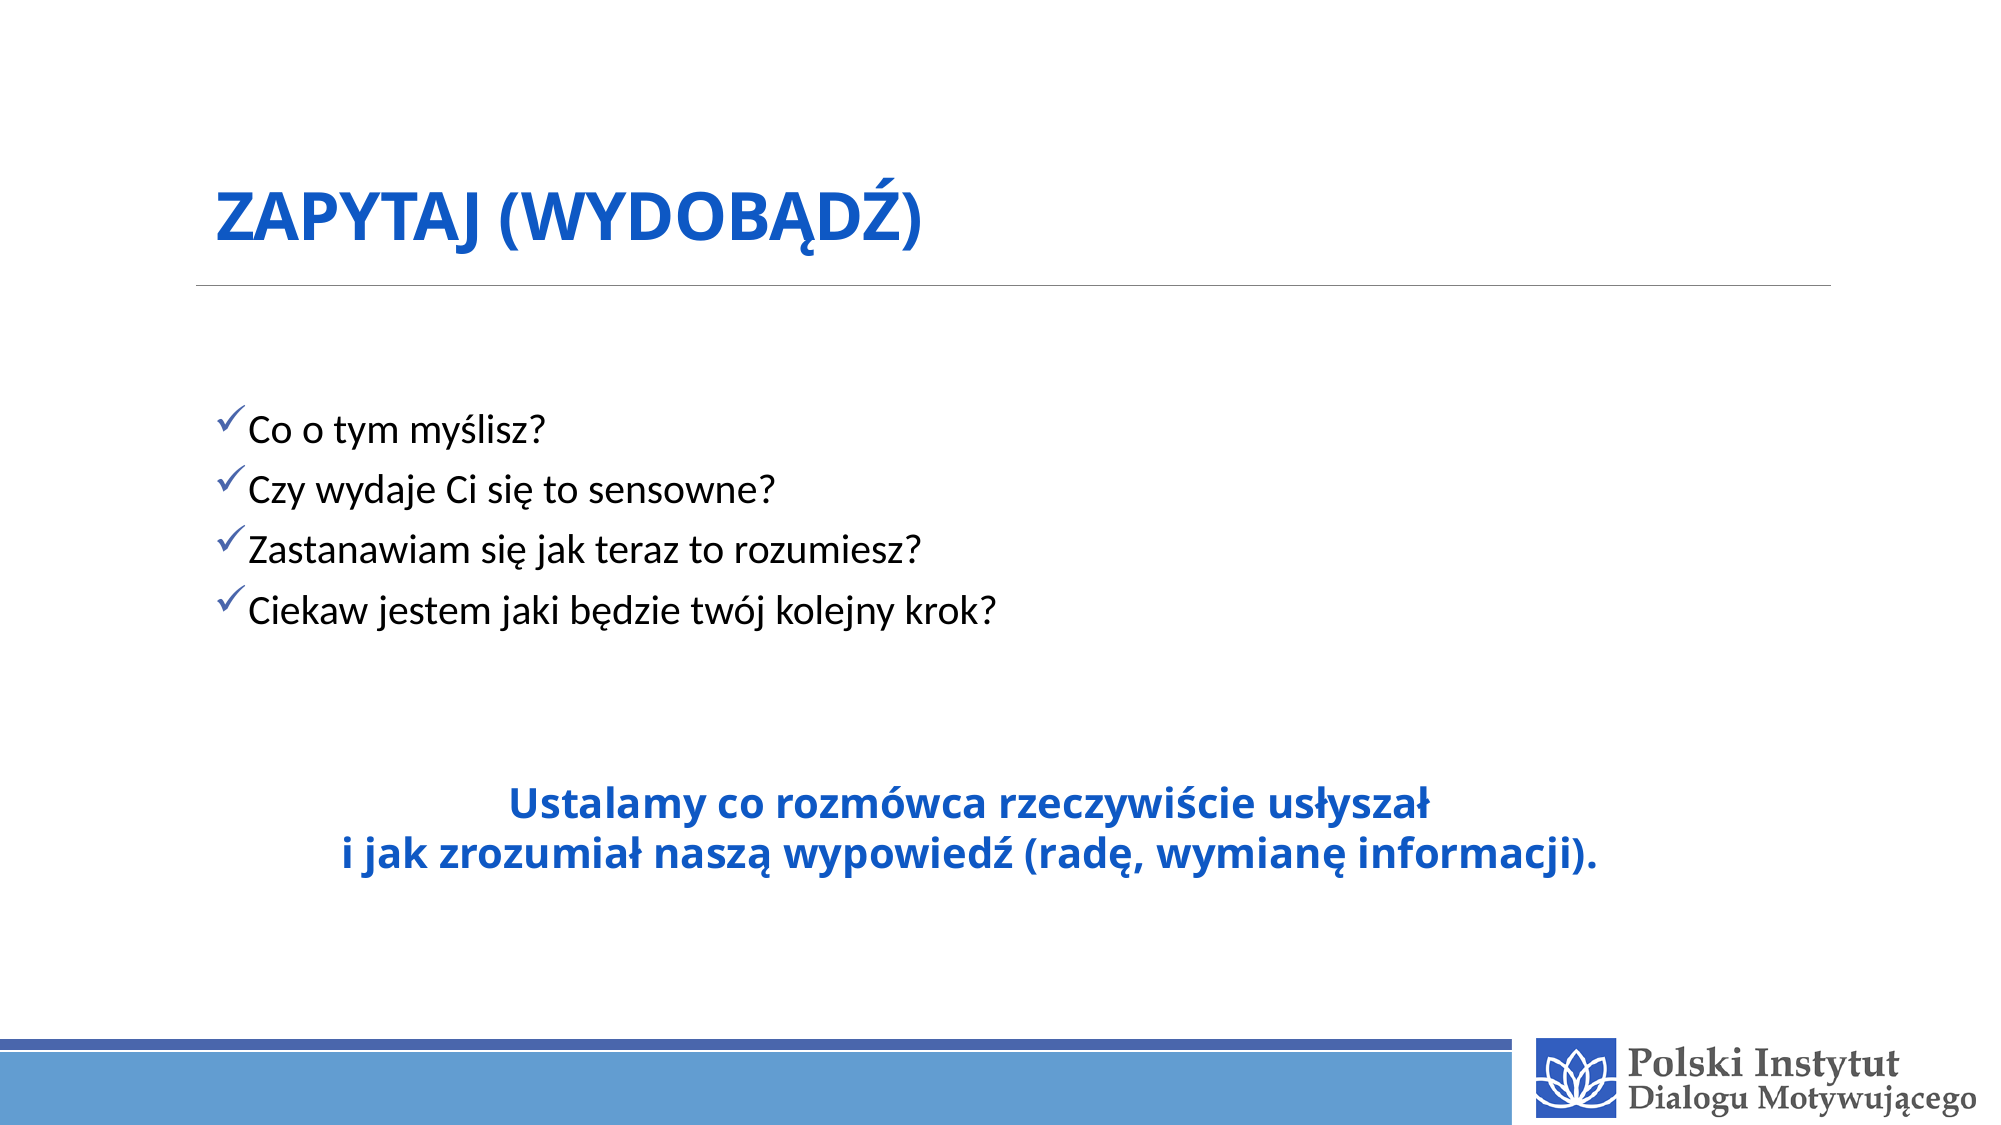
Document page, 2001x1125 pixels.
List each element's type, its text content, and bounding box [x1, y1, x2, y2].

list Co o tym myślisz? Czy wydaje Ci się to sensowne? Zastanawiam się jak teraz to rozumiesz? Ciekaw jestem jaki będzie twój kolejny krok? [213, 384, 1452, 654]
picture [1536, 1038, 1976, 1118]
title ZAPYTAJ (WYDOBĄDŹ) [150, 30, 1801, 269]
text_box Ustalamy co rozmówca rzeczywiście usłyszał i jak zrozumiał naszą wypowiedź (radę, wymianę informacji). [168, 769, 1783, 885]
